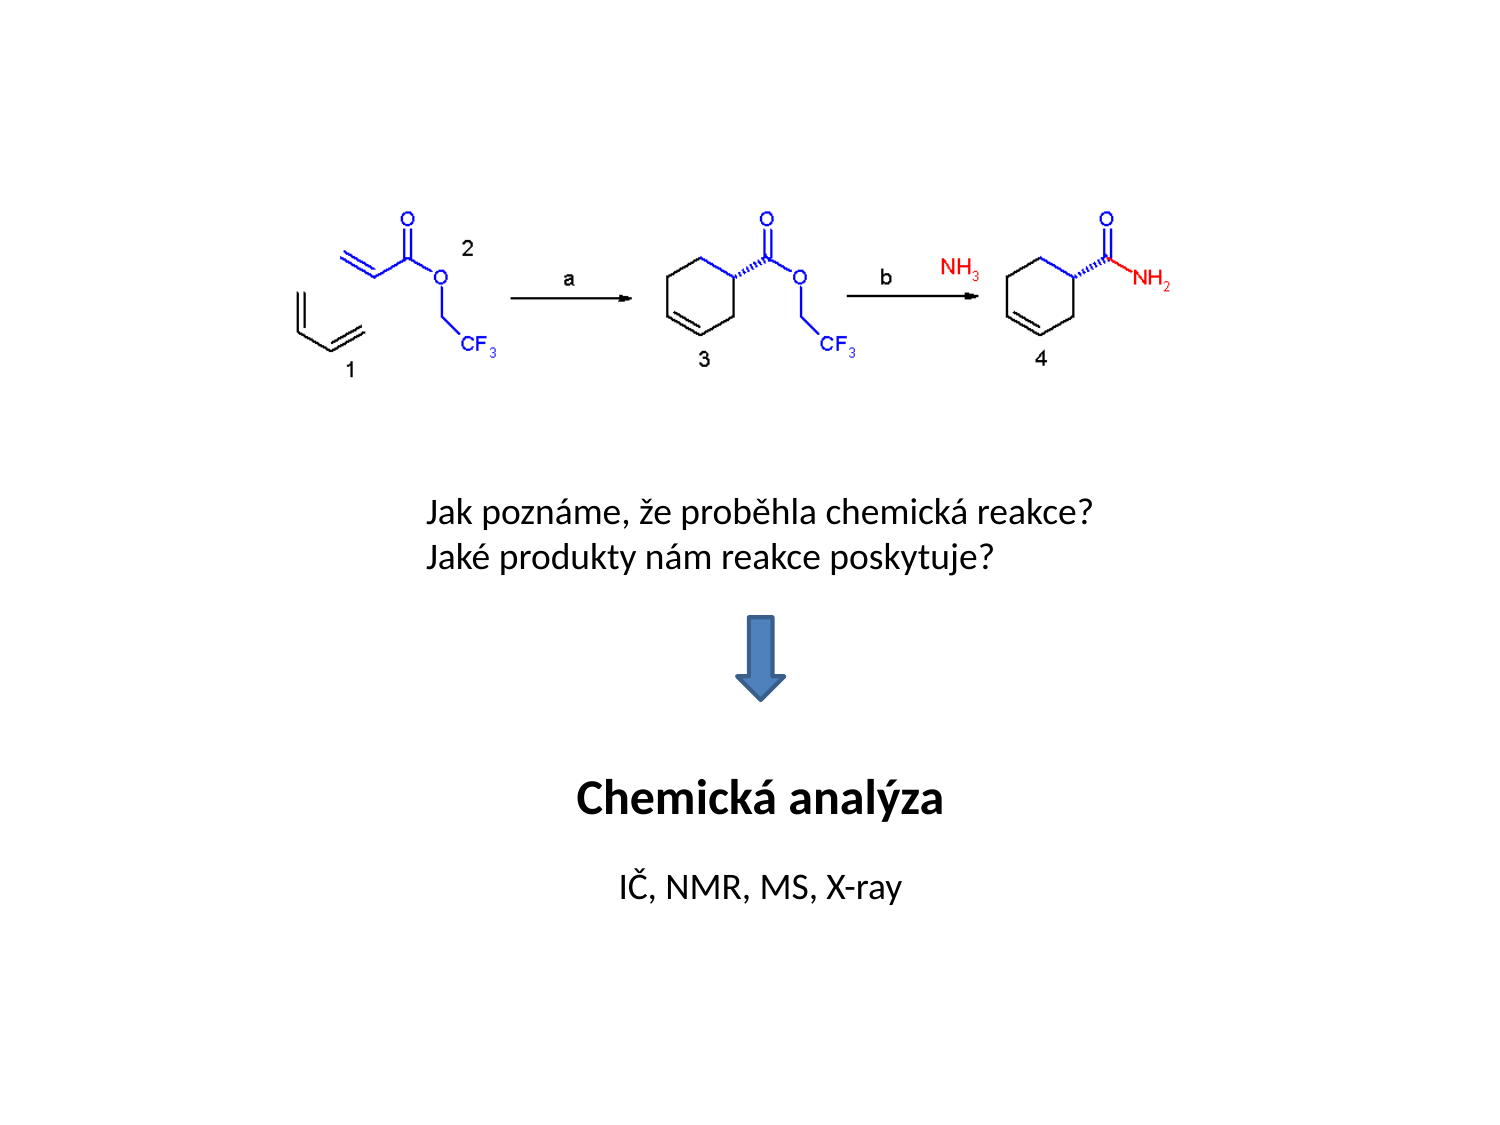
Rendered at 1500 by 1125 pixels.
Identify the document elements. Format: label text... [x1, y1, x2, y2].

text_box [735, 615, 787, 703]
text_box Chemická analýza IČ, NMR, MS, X-ray [561, 757, 960, 915]
text_box Jak poznáme, že proběhla chemická reakce? Jaké produkty nám reakce poskytuje? [411, 479, 1110, 585]
picture [274, 207, 1186, 390]
